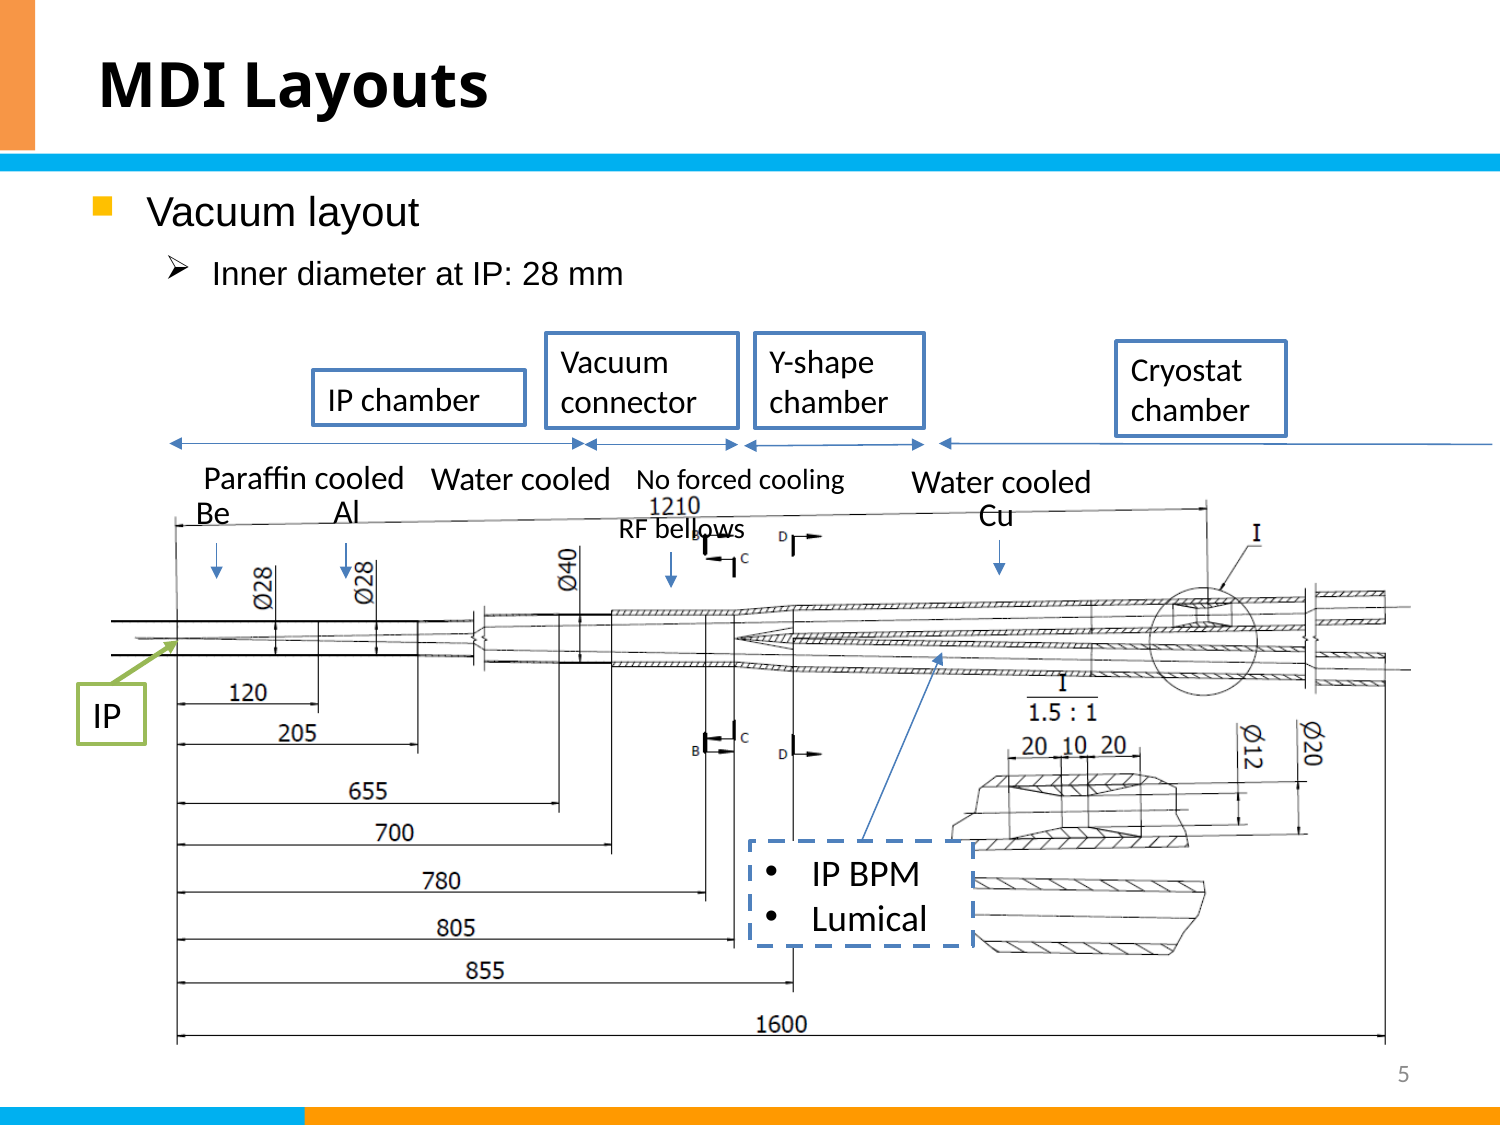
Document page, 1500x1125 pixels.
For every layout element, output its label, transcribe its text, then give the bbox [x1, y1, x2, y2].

list Vacuum layout Inner diameter at IP: 28 mm [75, 172, 1425, 333]
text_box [77, 332, 1493, 1047]
slide_number 5 [1074, 1055, 1425, 1103]
title MDI Layouts [82, 23, 1407, 143]
